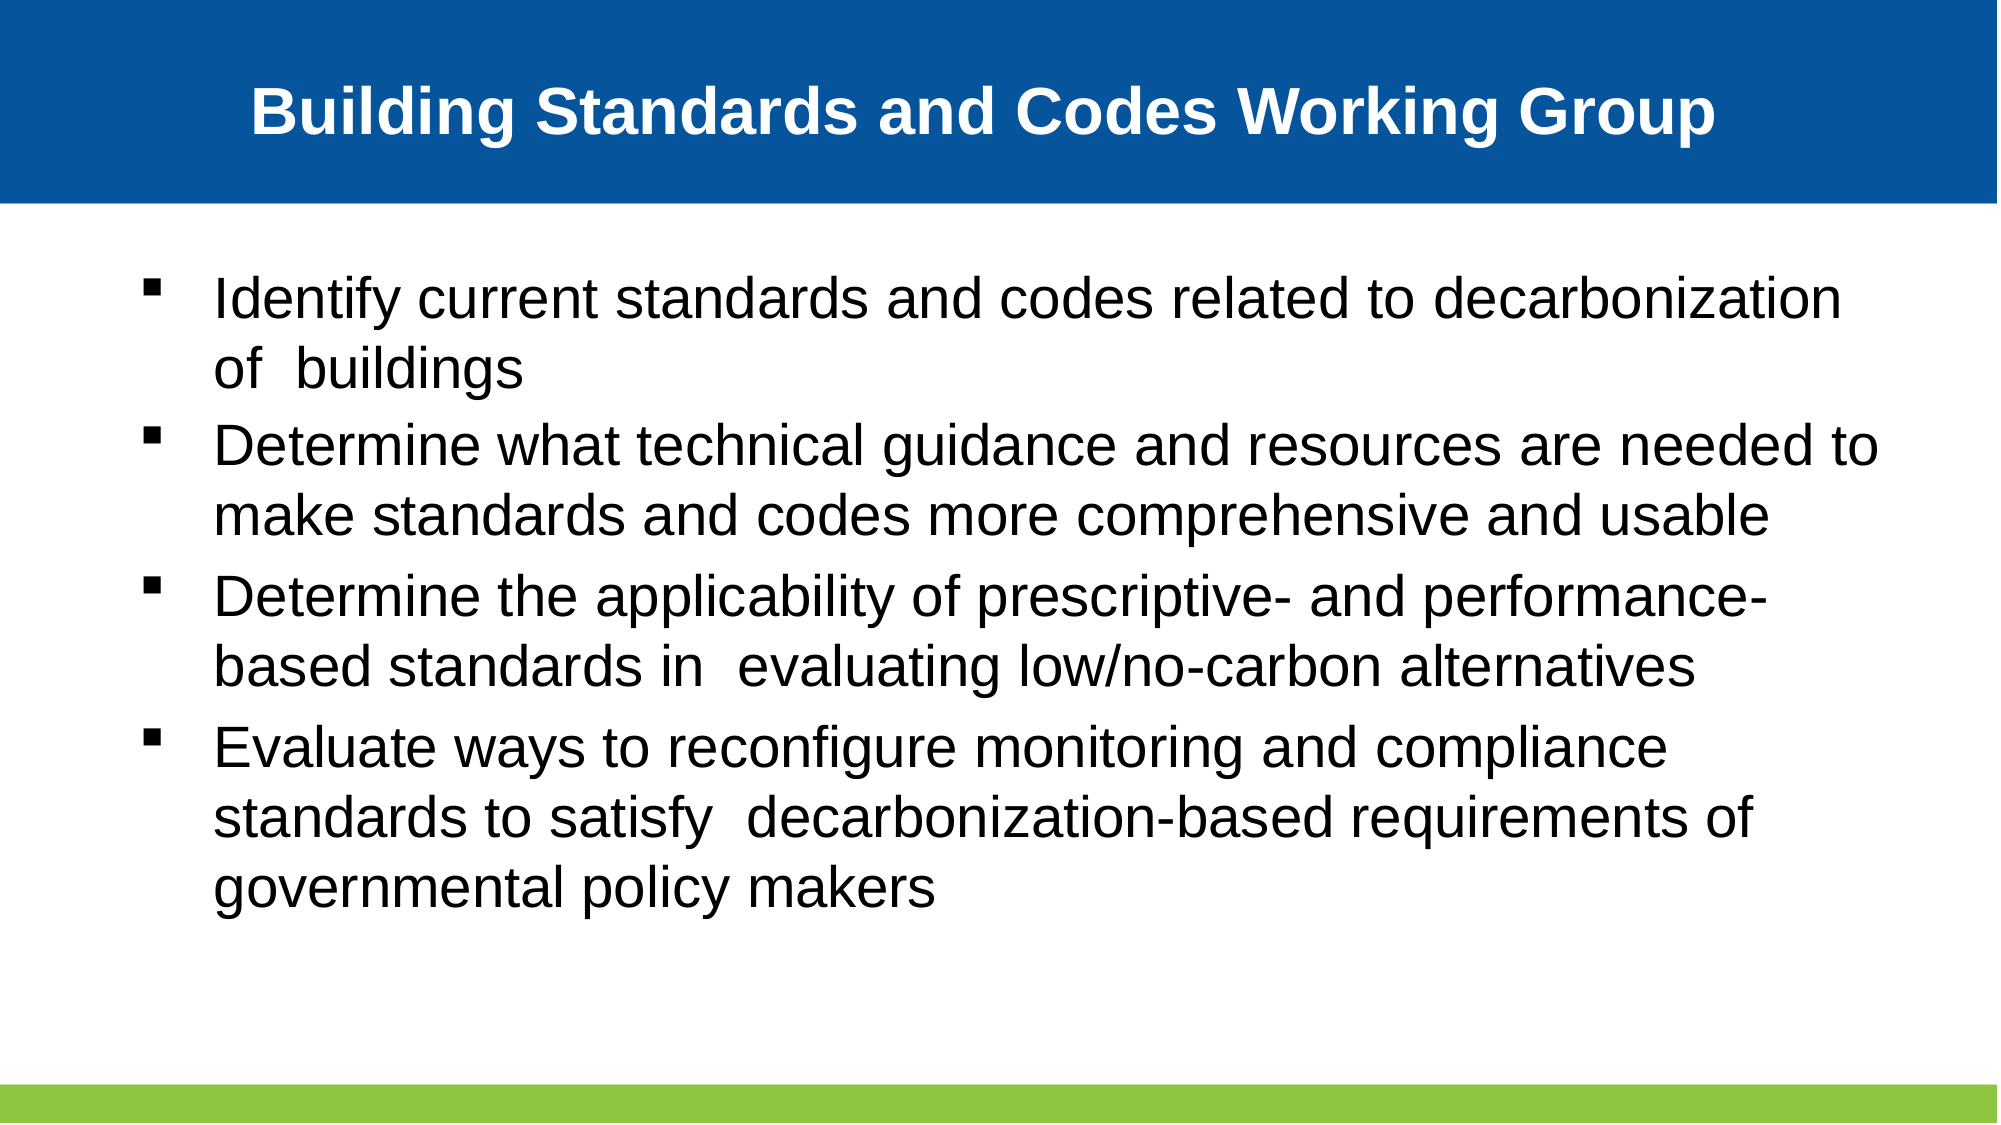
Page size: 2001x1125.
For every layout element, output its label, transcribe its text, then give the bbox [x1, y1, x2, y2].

text_box Building Standards and Codes Working Group [234, 60, 1766, 156]
picture [0, 0, 1997, 1123]
text_box Identify current standards and codes related to decarbonization of buildings Determine what technical guidance and resources are needed to make standards and codes more comprehensive and usable Determine the applicability of prescriptive- and performance- based standards in evaluating low/no-carbon alternatives Evaluate ways to reconfigure monitoring and compliance standards to satisfy decarbonization-based requirements of governmental policy makers [81, 237, 1919, 920]
